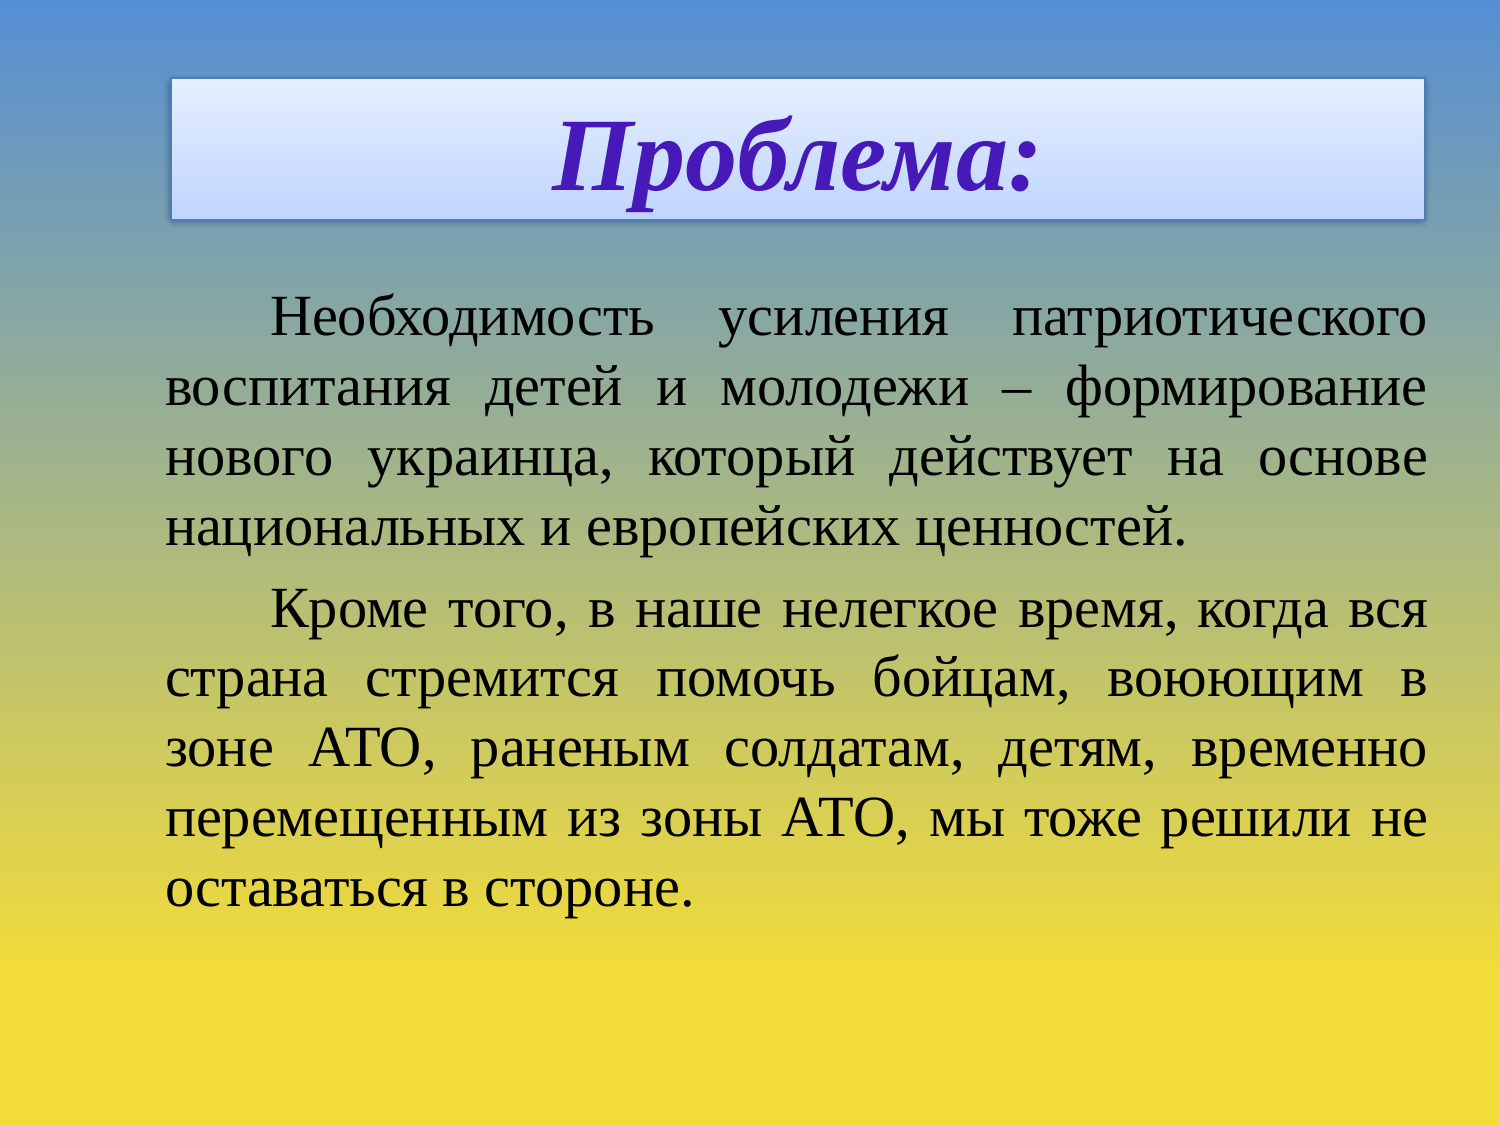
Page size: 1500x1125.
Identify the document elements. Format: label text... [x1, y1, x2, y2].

list Необходимость усиления патриотического воспитания детей и молодежи – формирование нового украинца, который действует на основе национальных и европейских ценностей. Кроме того, в наше нелегкое время, когда вся страна стремится помочь бойцам, воюющим в зоне АТО, раненым солдатам, детям, временно перемещенным из зоны АТО, мы тоже решили не оставаться в стороне. [93, 269, 1444, 1067]
title Проблема: [170, 77, 1426, 221]
